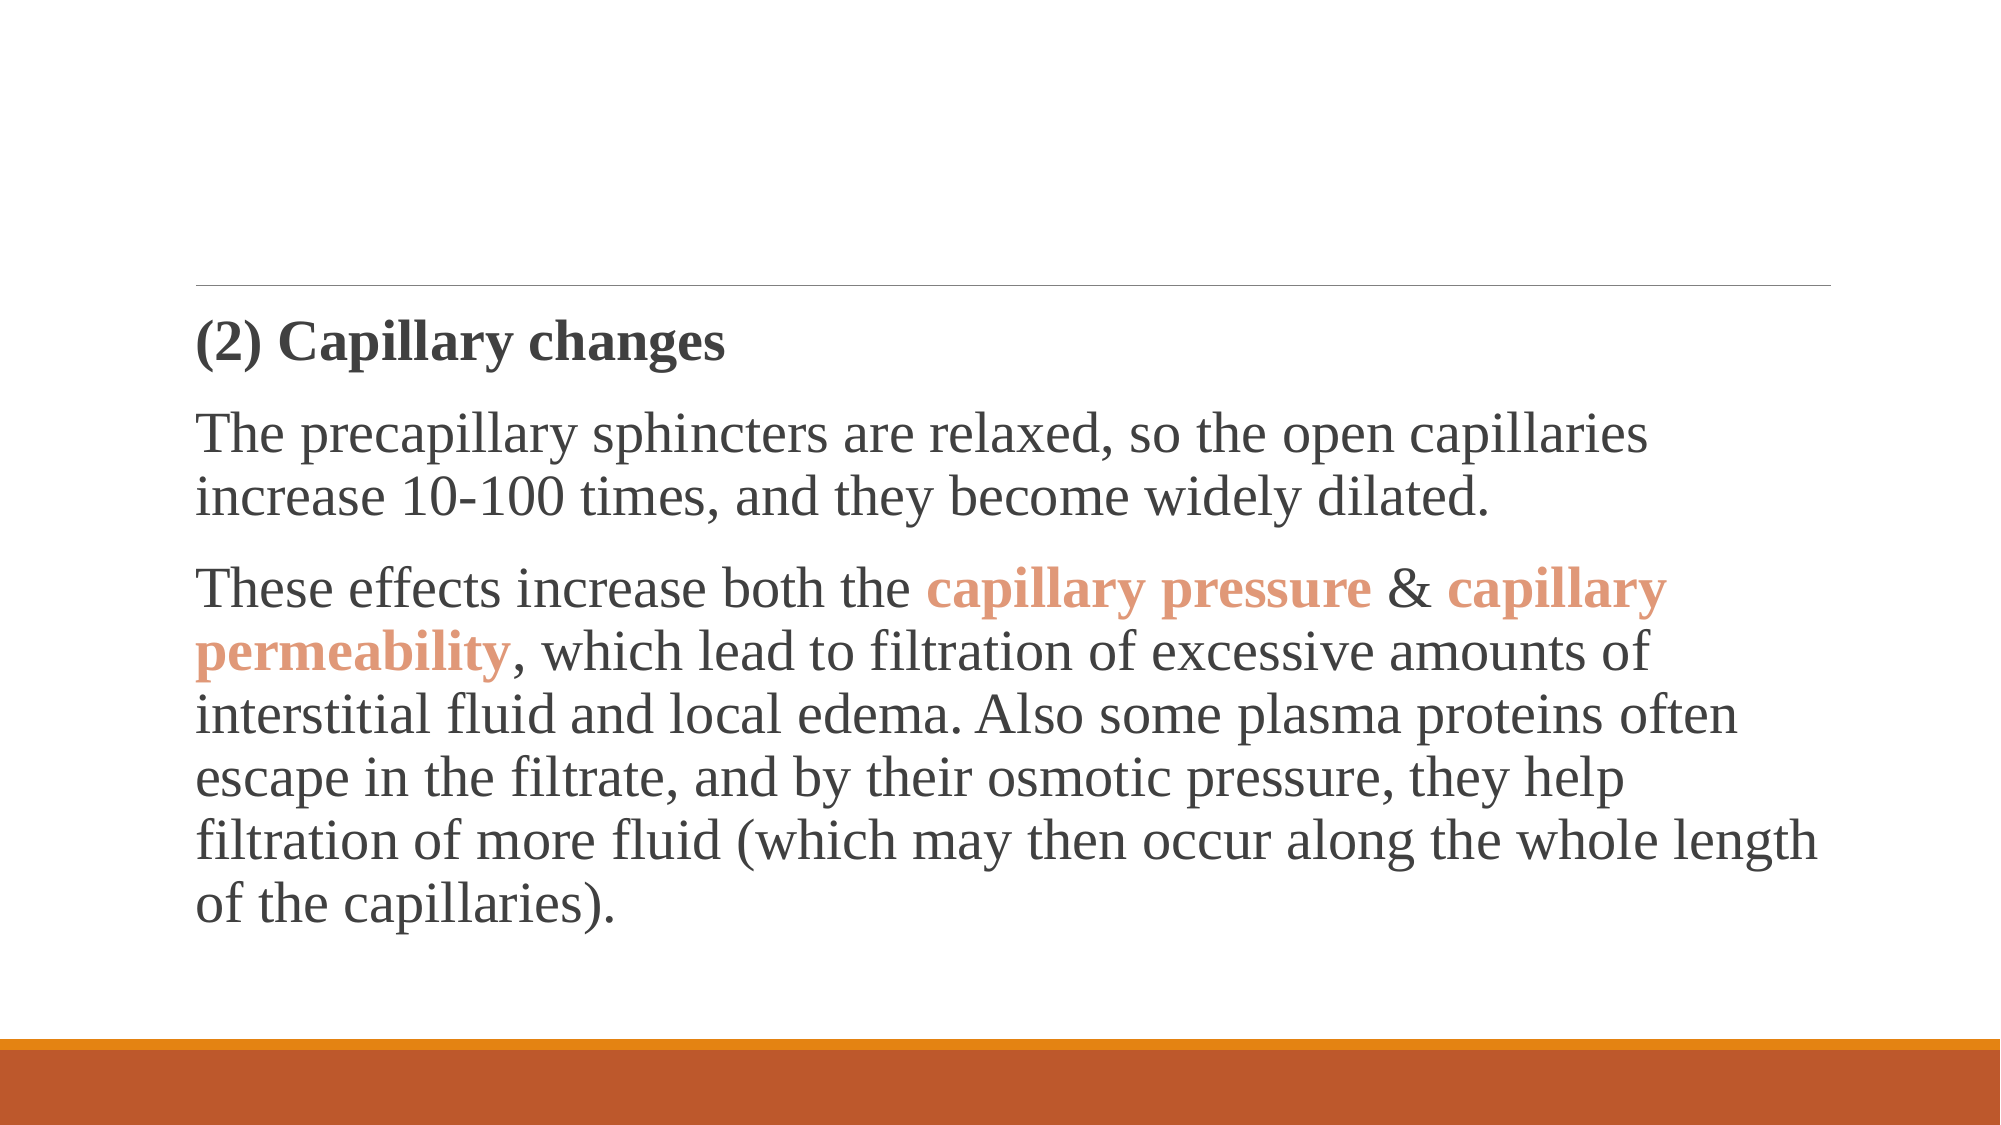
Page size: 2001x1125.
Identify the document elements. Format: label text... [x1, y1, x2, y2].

list (2) Capillary changes The precapillary sphincters are relaxed, so the open capillaries increase 10-100 times, and they become widely dilated. These effects increase both the capillary pressure & capillary permeability, which lead to filtration of excessive amounts of interstitial fluid and local edema. Also some plasma proteins often escape in the filtrate, and by their osmotic pressure, they help filtration of more fluid (which may then occur along the whole length of the capillaries). [180, 302, 1830, 963]
